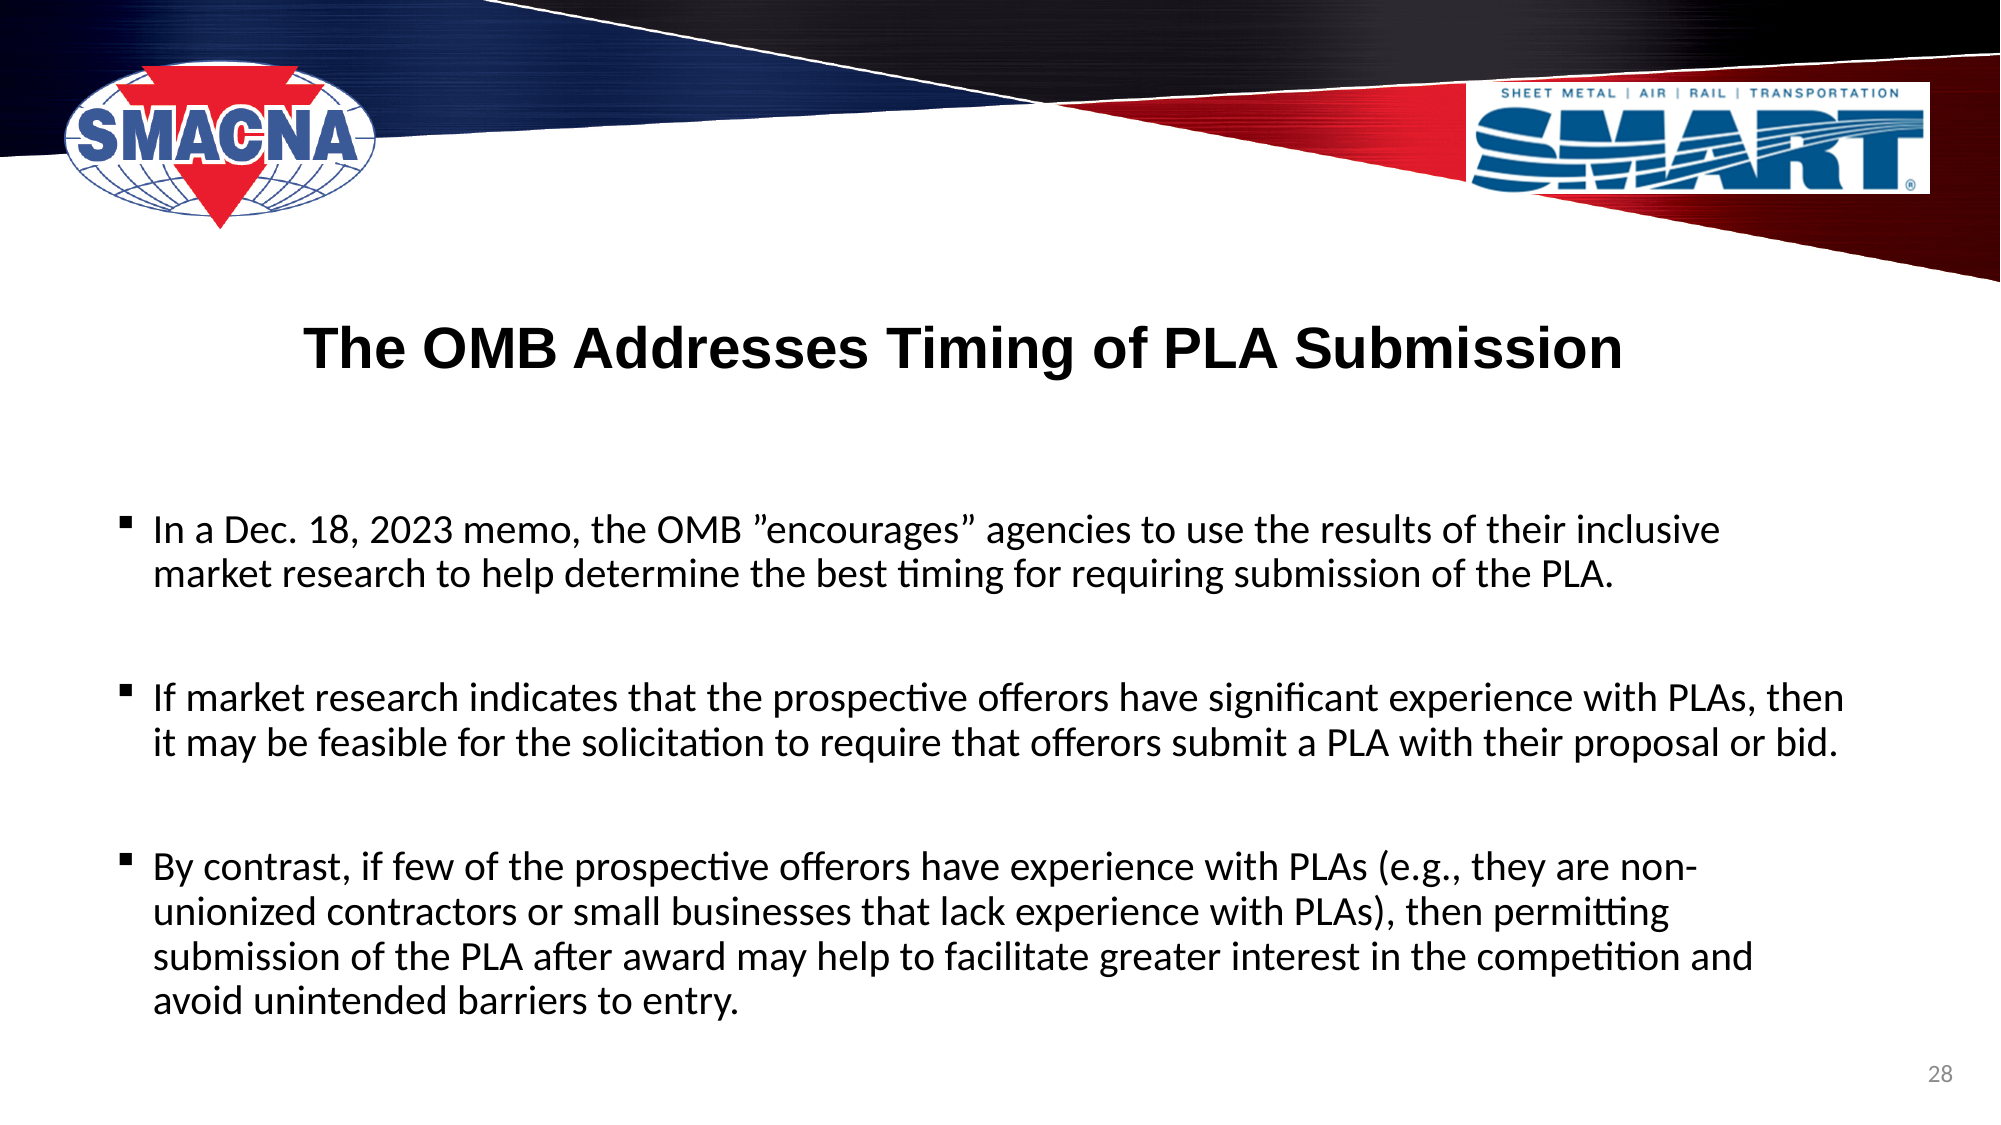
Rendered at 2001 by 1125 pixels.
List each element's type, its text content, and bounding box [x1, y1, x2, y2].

picture [0, 0, 2000, 1125]
list In a Dec. 18, 2023 memo, the OMB ”encourages” agencies to use the results of their inclusive market research to help determine the best timing for requiring submission of the PLA. If market research indicates that the prospective offerors have significant experience with PLAs, then it may be feasible for the solicitation to require that offerors submit a PLA with their proposal or bid. By contrast, if few of the prospective offerors have experience with PLAs (e.g., they are non-unionized contractors or small businesses that lack experience with PLAs), then permitting submission of the PLA after award may help to facilitate greater interest in the competition and avoid unintended barriers to entry. [101, 432, 1863, 1043]
slide_number 28 [1901, 1042, 1969, 1103]
title The OMB Addresses Timing of PLA Submission [81, 296, 1863, 404]
